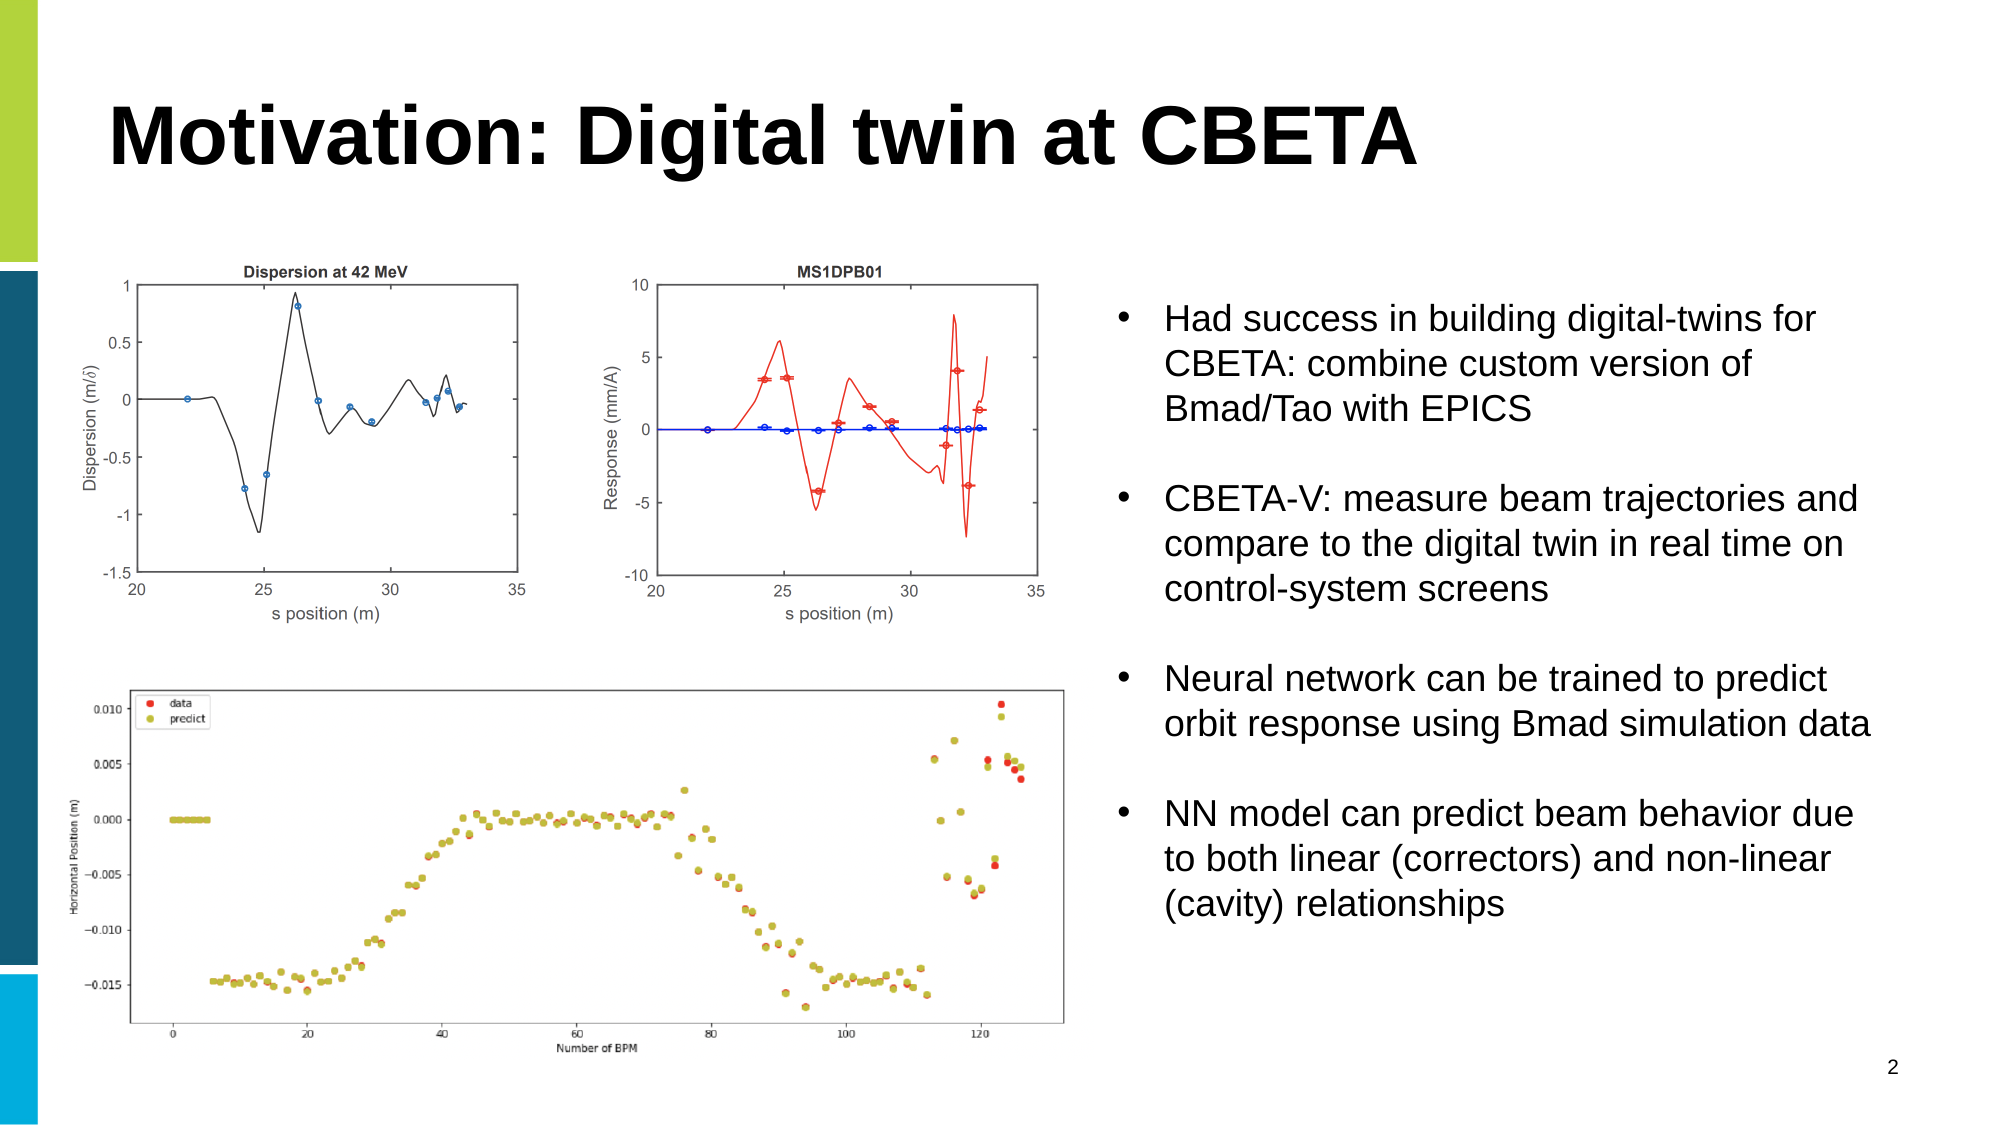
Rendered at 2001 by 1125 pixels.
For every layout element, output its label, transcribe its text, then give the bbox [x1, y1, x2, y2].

text_box Had success in building digital-twins for CBETA: combine custom version of Bmad/Tao with EPICS CBETA-V: measure beam trajectories and compare to the digital twin in real time on control-system screens Neural network can be trained to predict orbit response using Bmad simulation data NN model can predict beam behavior due to both linear (correctors) and non-linear (cavity) relationships [1102, 286, 1907, 932]
picture [0, 0, 2001, 1125]
title Motivation: Digital twin at CBETA [93, 28, 1907, 247]
slide_number 2 [1835, 1036, 1907, 1097]
